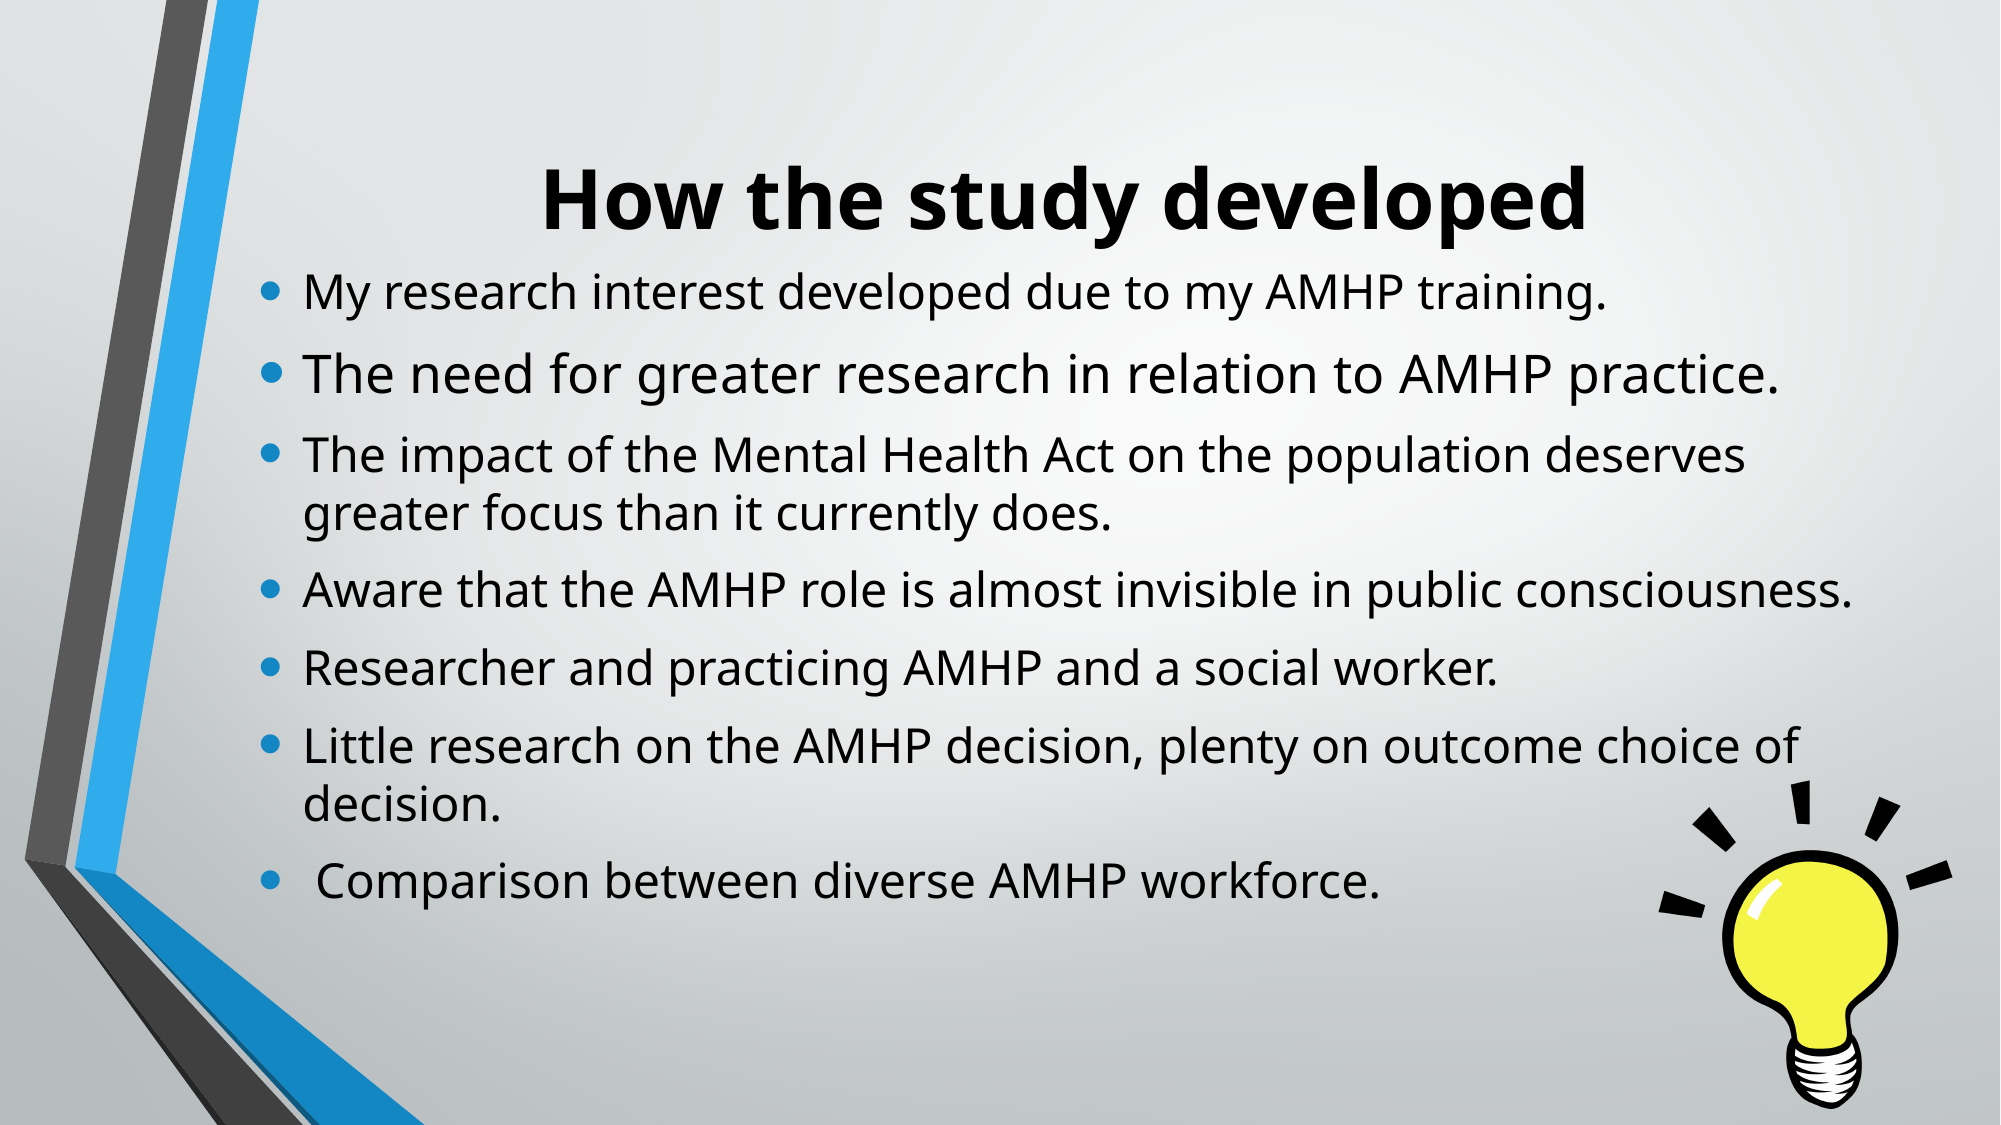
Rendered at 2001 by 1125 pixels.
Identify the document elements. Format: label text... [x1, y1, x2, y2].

list My research interest developed due to my AMHP training. The need for greater research in relation to AMHP practice. The impact of the Mental Health Act on the population deserves greater focus than it currently does. Aware that the AMHP role is almost invisible in public consciousness. Researcher and practicing AMHP and a social worker. Little research on the AMHP decision, plenty on outcome choice of decision. Comparison between diverse AMHP workforce. [243, 248, 1887, 922]
title How the study developed [243, 52, 1887, 248]
picture [1632, 771, 1979, 1118]
